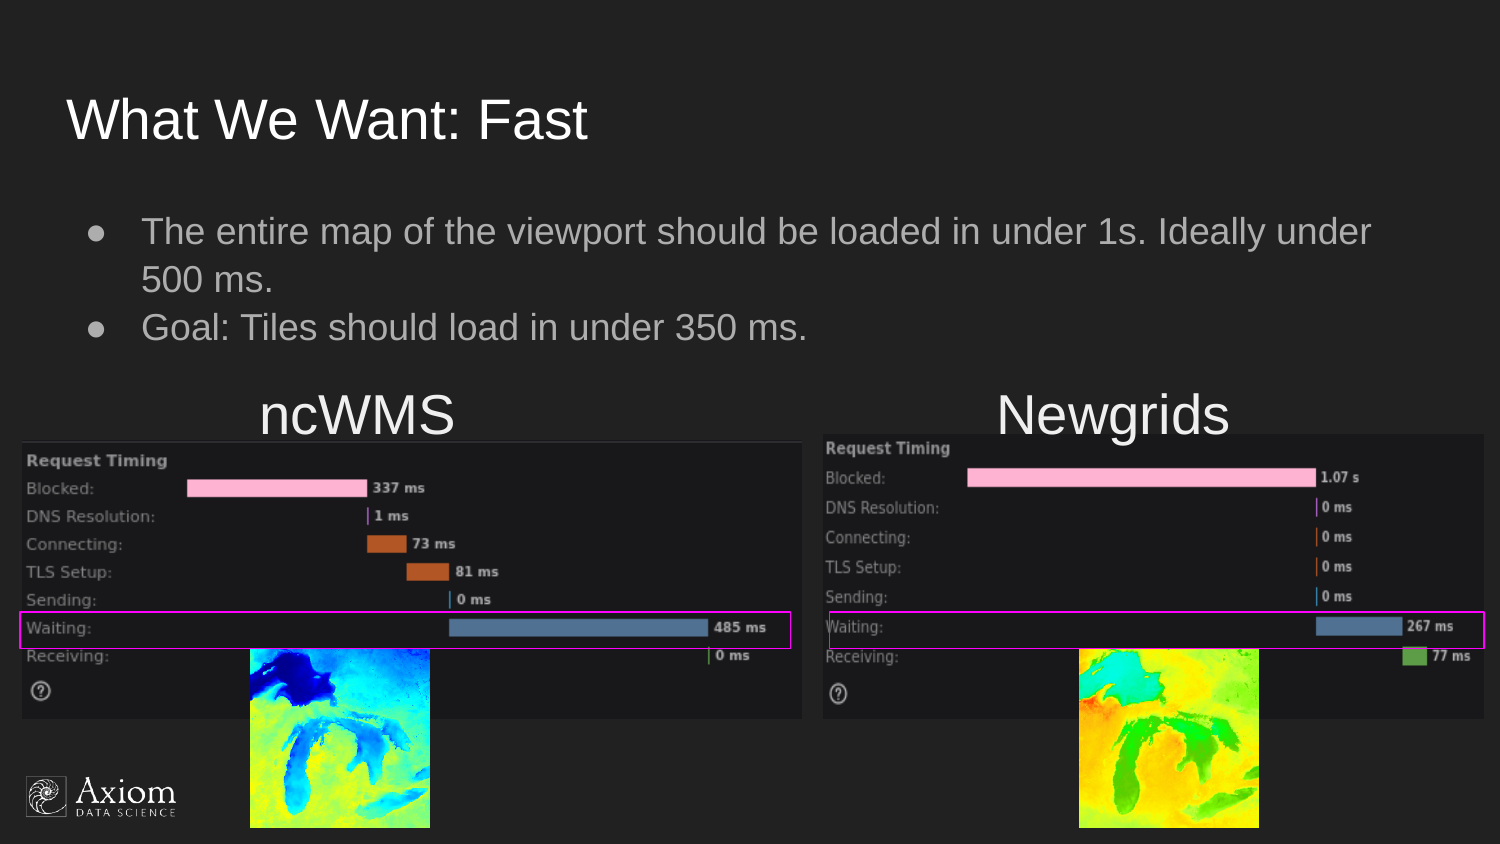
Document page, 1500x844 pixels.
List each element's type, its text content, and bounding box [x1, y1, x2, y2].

picture [24, 774, 180, 819]
title What We Want: Fast [51, 72, 1449, 167]
picture [21, 440, 802, 829]
picture [823, 434, 1485, 829]
list The entire map of the viewport should be loaded in under 1s. Ideally under 500 ms. Goal: Tiles should load in under 350 ms. [51, 189, 1449, 750]
text_box ncWMS [244, 363, 544, 438]
text_box Newgrids [981, 363, 1281, 433]
